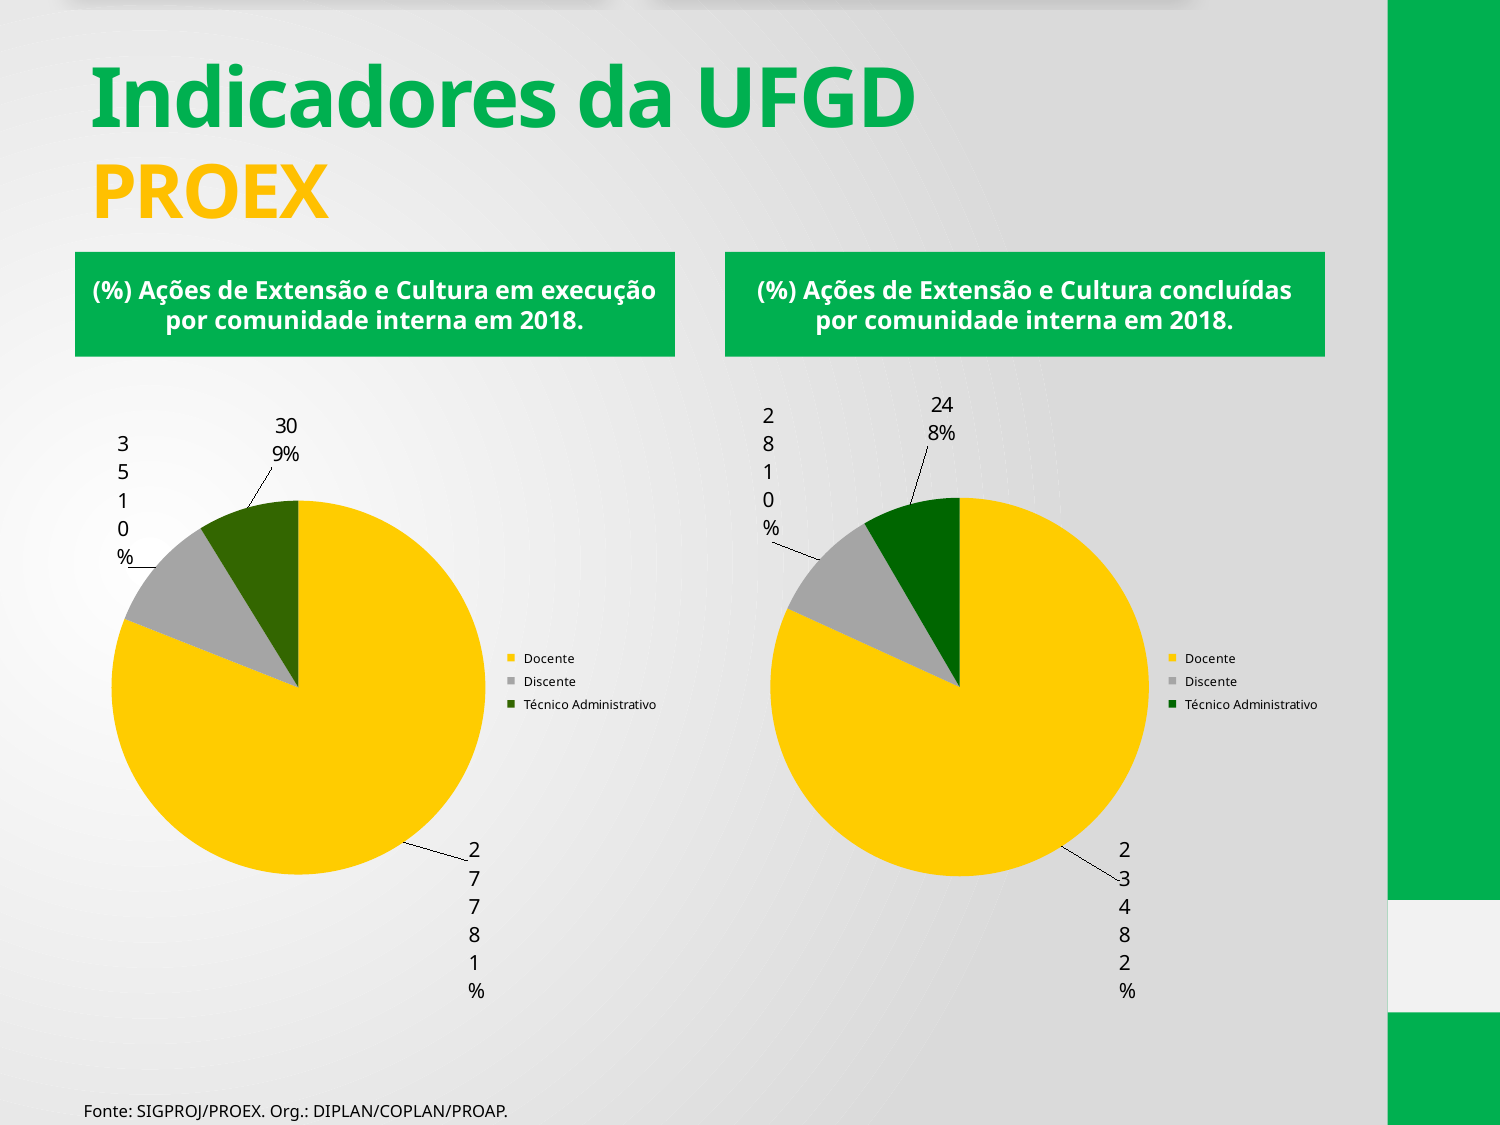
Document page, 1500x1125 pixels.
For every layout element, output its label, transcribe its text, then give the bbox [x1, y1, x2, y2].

list (%) Ações de Extensão e Cultura em execução por comunidade interna em 2018. [75, 251, 675, 352]
chart [735, 356, 1337, 1006]
title Indicadores da UFGD PROEX [75, 45, 1325, 233]
text_box Fonte: SIGPROJ/PROEX. Org.: DIPLAN/COPLAN/PROAP. [68, 1093, 578, 1125]
list (%) Ações de Extensão e Cultura concluídas por comunidade interna em 2018. [725, 251, 1325, 357]
chart [74, 356, 676, 1006]
